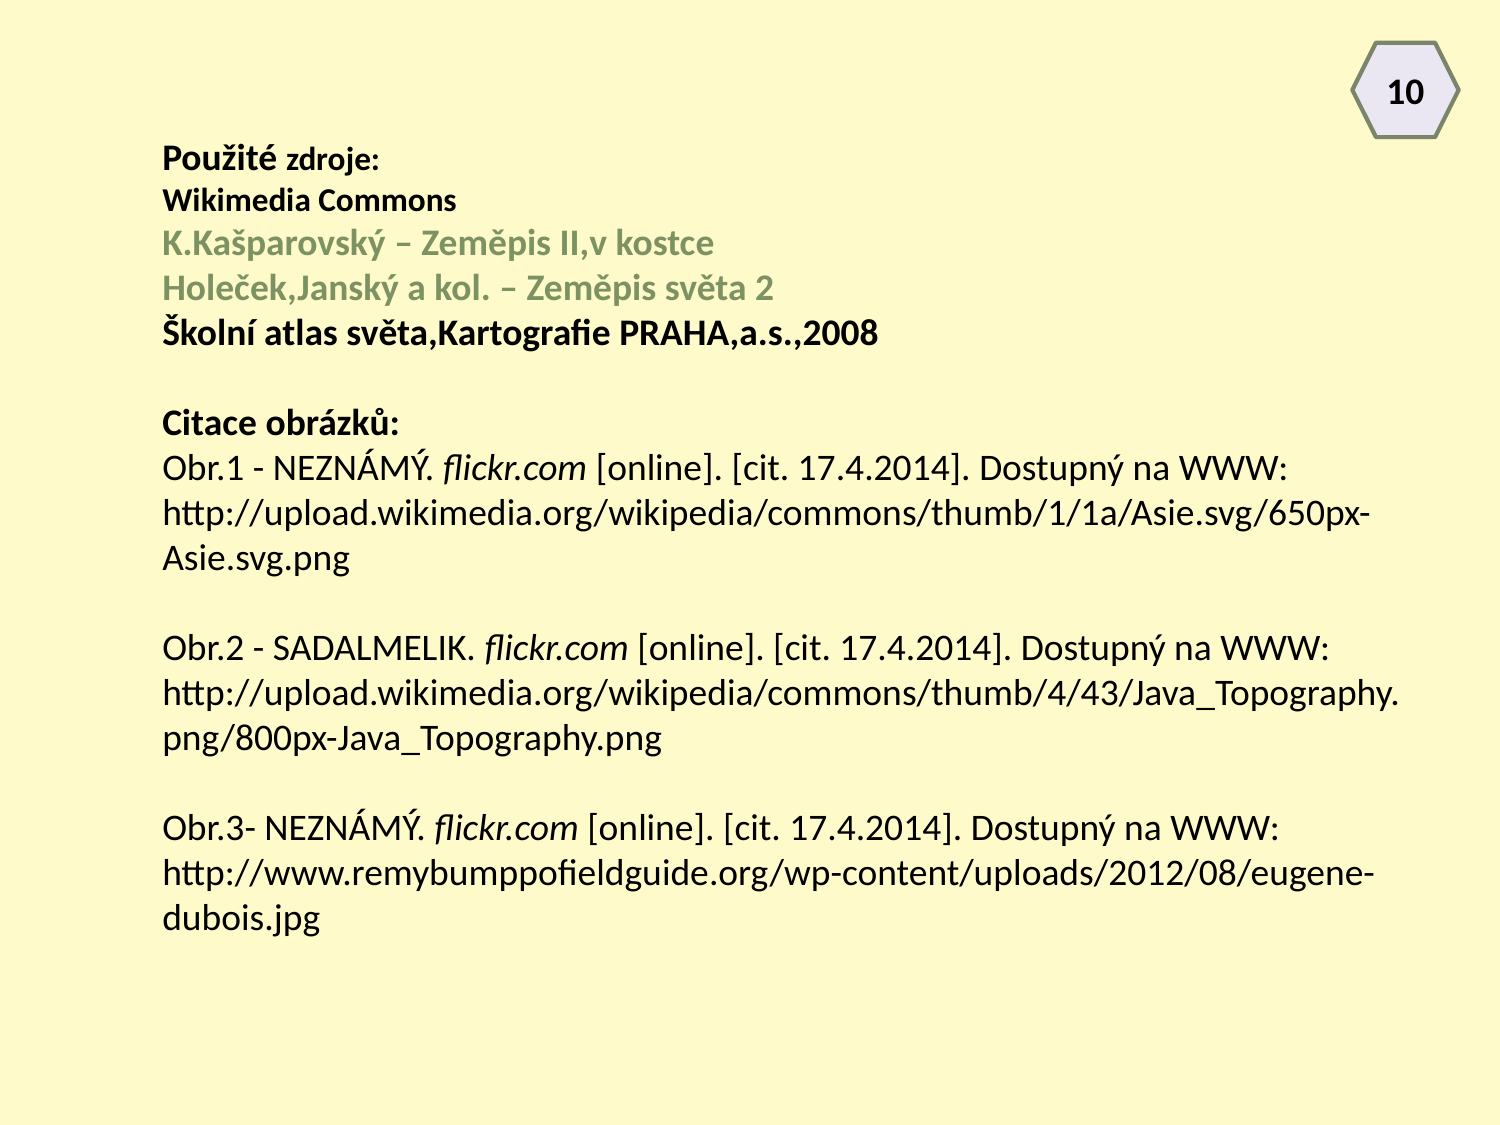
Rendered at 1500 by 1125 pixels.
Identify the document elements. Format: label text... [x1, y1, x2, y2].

text_box Použité zdroje: Wikimedia Commons K.Kašparovský – Zeměpis II,v kostce Holeček,Janský a kol. – Zeměpis světa 2 Školní atlas světa,Kartografie PRAHA,a.s.,2008 Citace obrázků: Obr.1 - NEZNÁMÝ. flickr.com [online]. [cit. 17.4.2014]. Dostupný na WWW: http://upload.wikimedia.org/wikipedia/commons/thumb/1/1a/Asie.svg/650px-Asie.svg.png Obr.2 - SADALMELIK. flickr.com [online]. [cit. 17.4.2014]. Dostupný na WWW: http://upload.wikimedia.org/wikipedia/commons/thumb/4/43/Java_Topography.png/800px-Java_Topography.png Obr.3- NEZNÁMÝ. flickr.com [online]. [cit. 17.4.2014]. Dostupný na WWW: http://www.remybumppofieldguide.org/wp-content/uploads/2012/08/eugene-dubois.jpg [147, 125, 1424, 991]
text_box 10 [1350, 40, 1461, 140]
